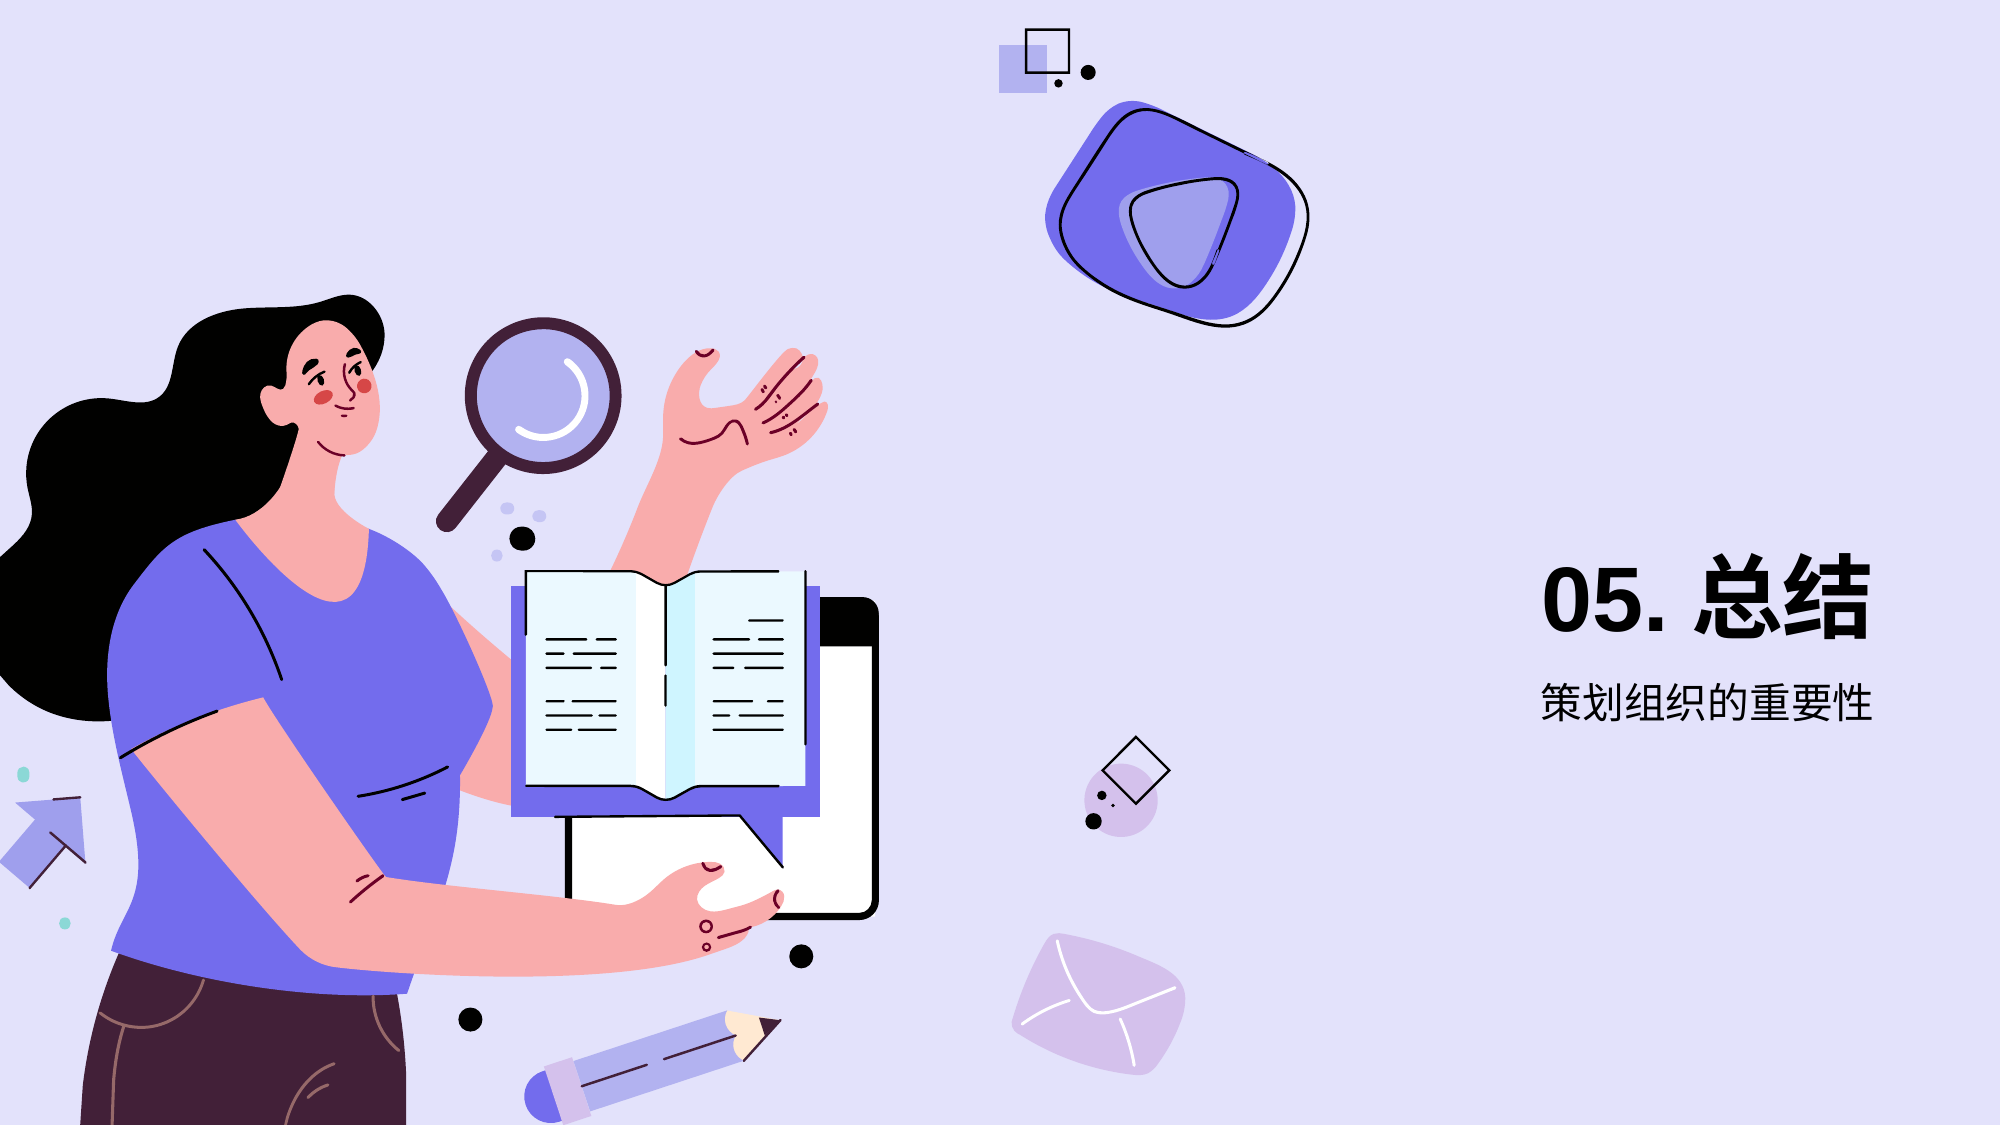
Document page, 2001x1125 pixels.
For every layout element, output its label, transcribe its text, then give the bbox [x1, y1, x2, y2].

title 05.总结 [1064, 433, 1890, 658]
list 策划组织的重要性 [1064, 659, 1890, 859]
